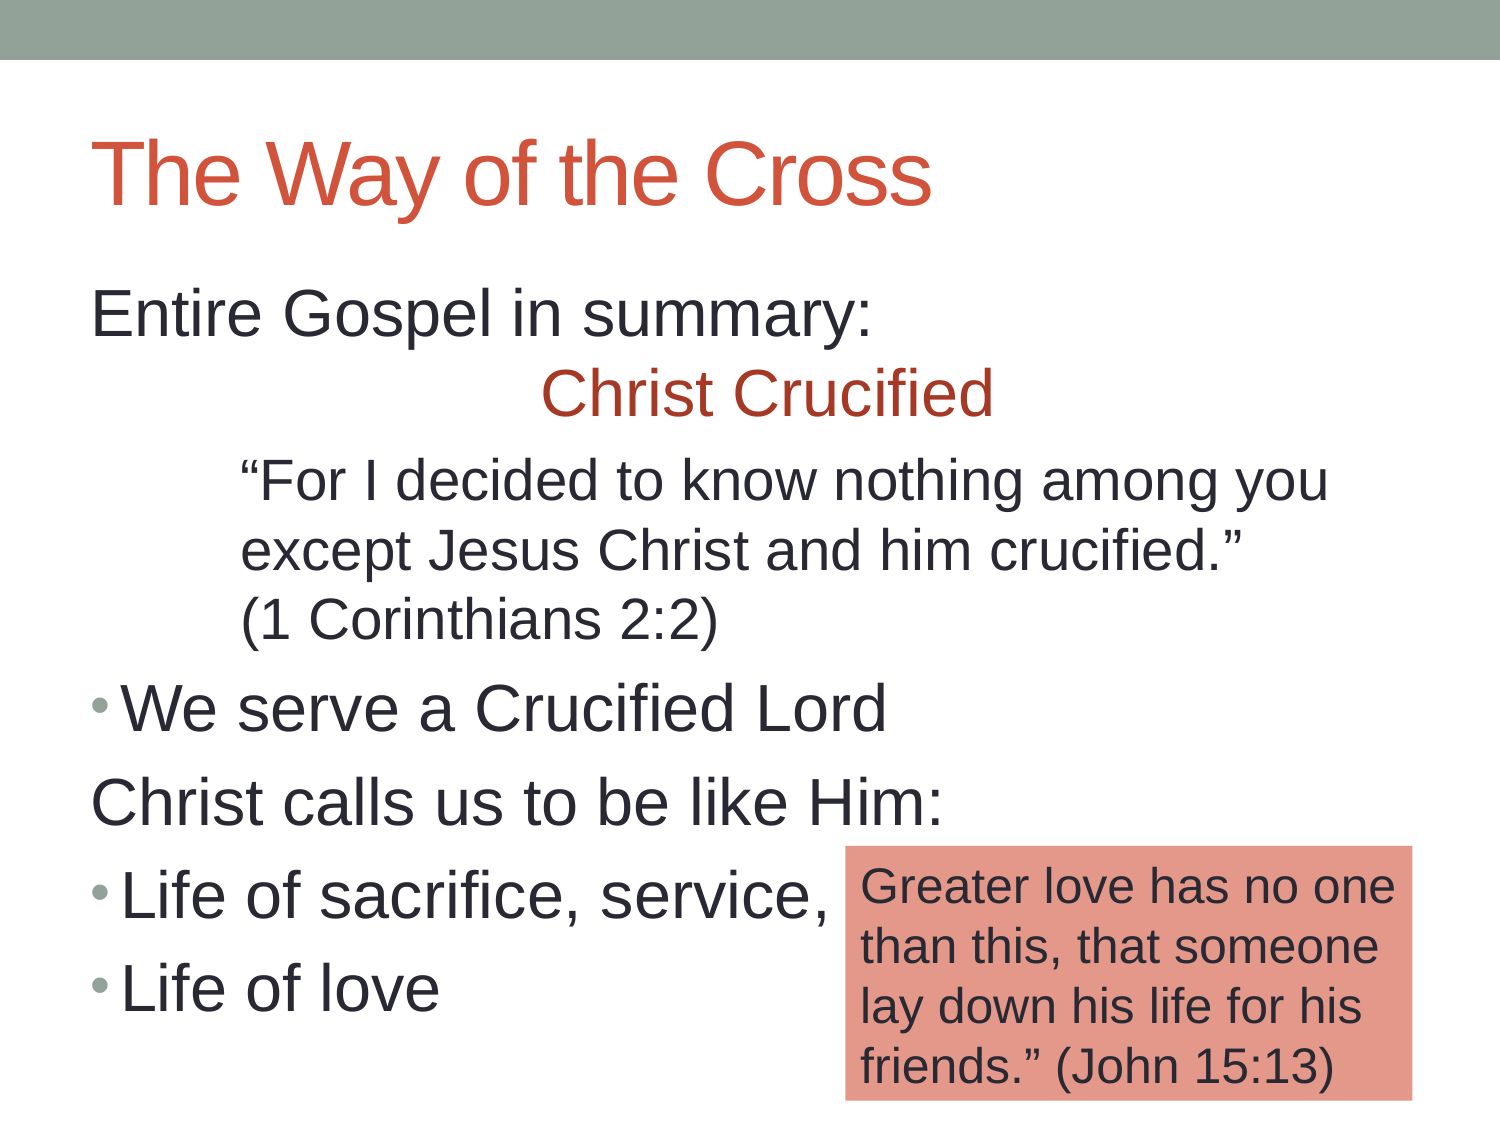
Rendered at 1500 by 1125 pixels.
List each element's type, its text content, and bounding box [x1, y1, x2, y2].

title The Way of the Cross [75, 87, 1425, 250]
list Entire Gospel in summary: Christ Crucified “For I decided to know nothing among you except Jesus Christ and him crucified.” (1 Corinthians 2:2) We serve a Crucified Lord Christ calls us to be like Him: Life of sacrifice, service, suffering Life of love [75, 262, 1425, 1125]
text_box Greater love has no one than this, that someone lay down his life for his friends.” (John 15:13) [845, 845, 1413, 1101]
